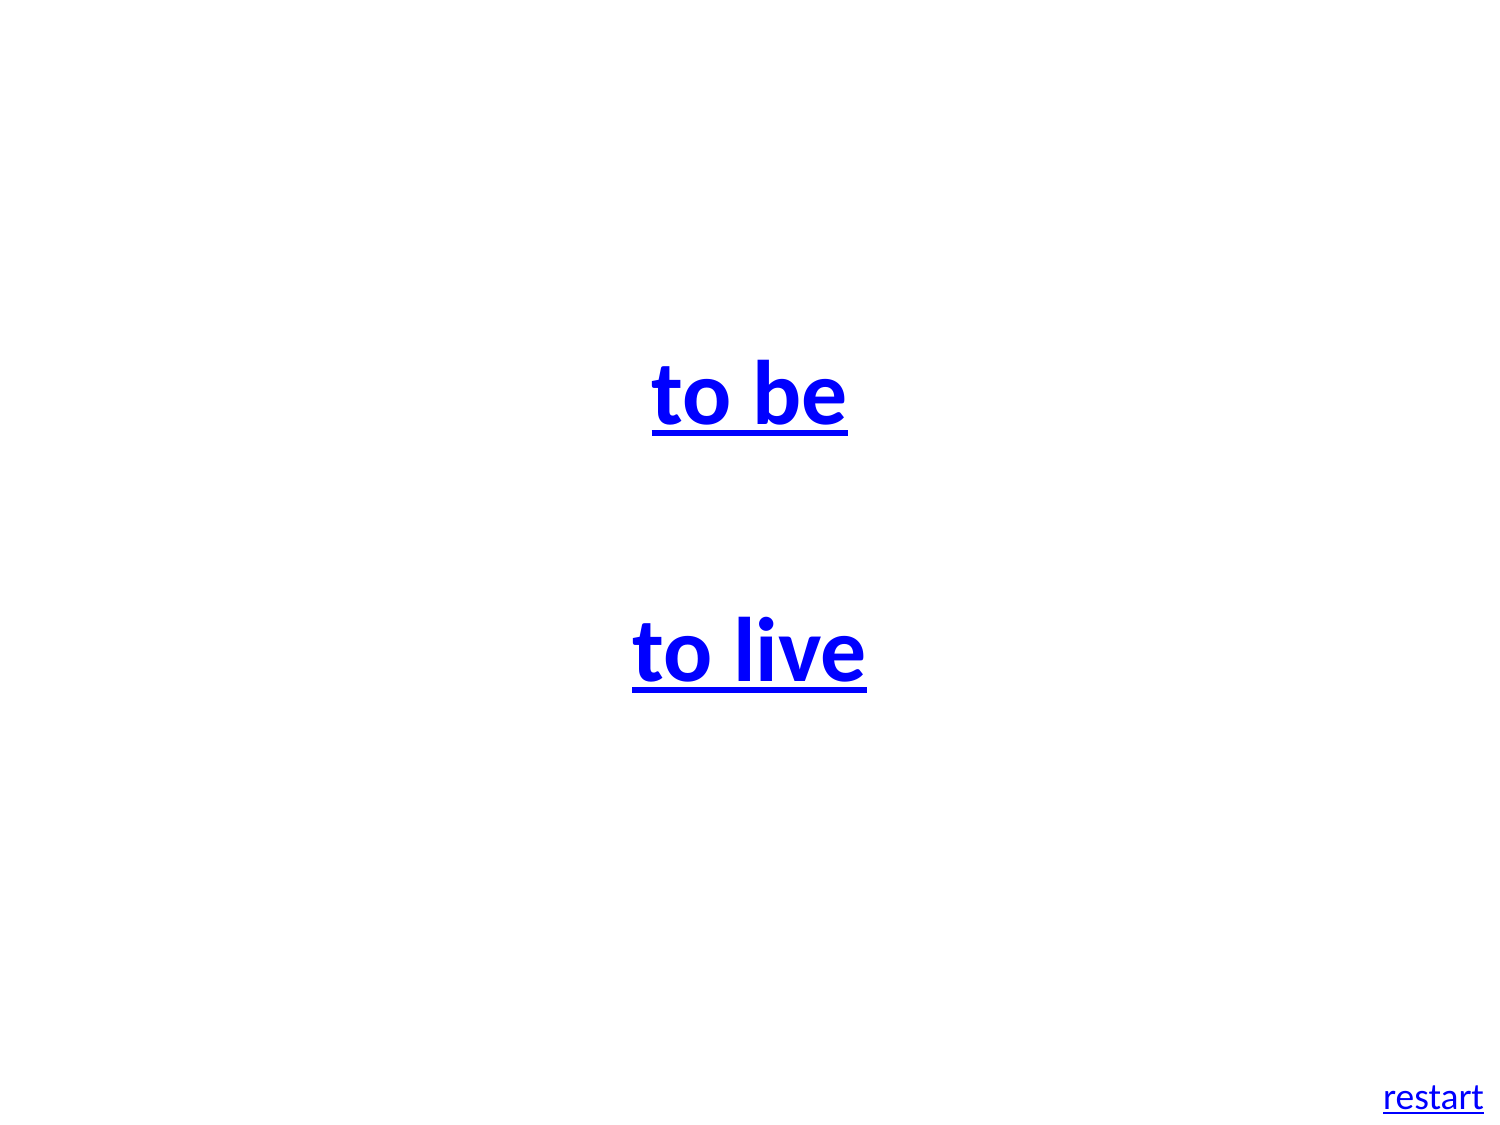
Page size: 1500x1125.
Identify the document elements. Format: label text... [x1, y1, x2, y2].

list to be to live [75, 324, 1425, 1005]
